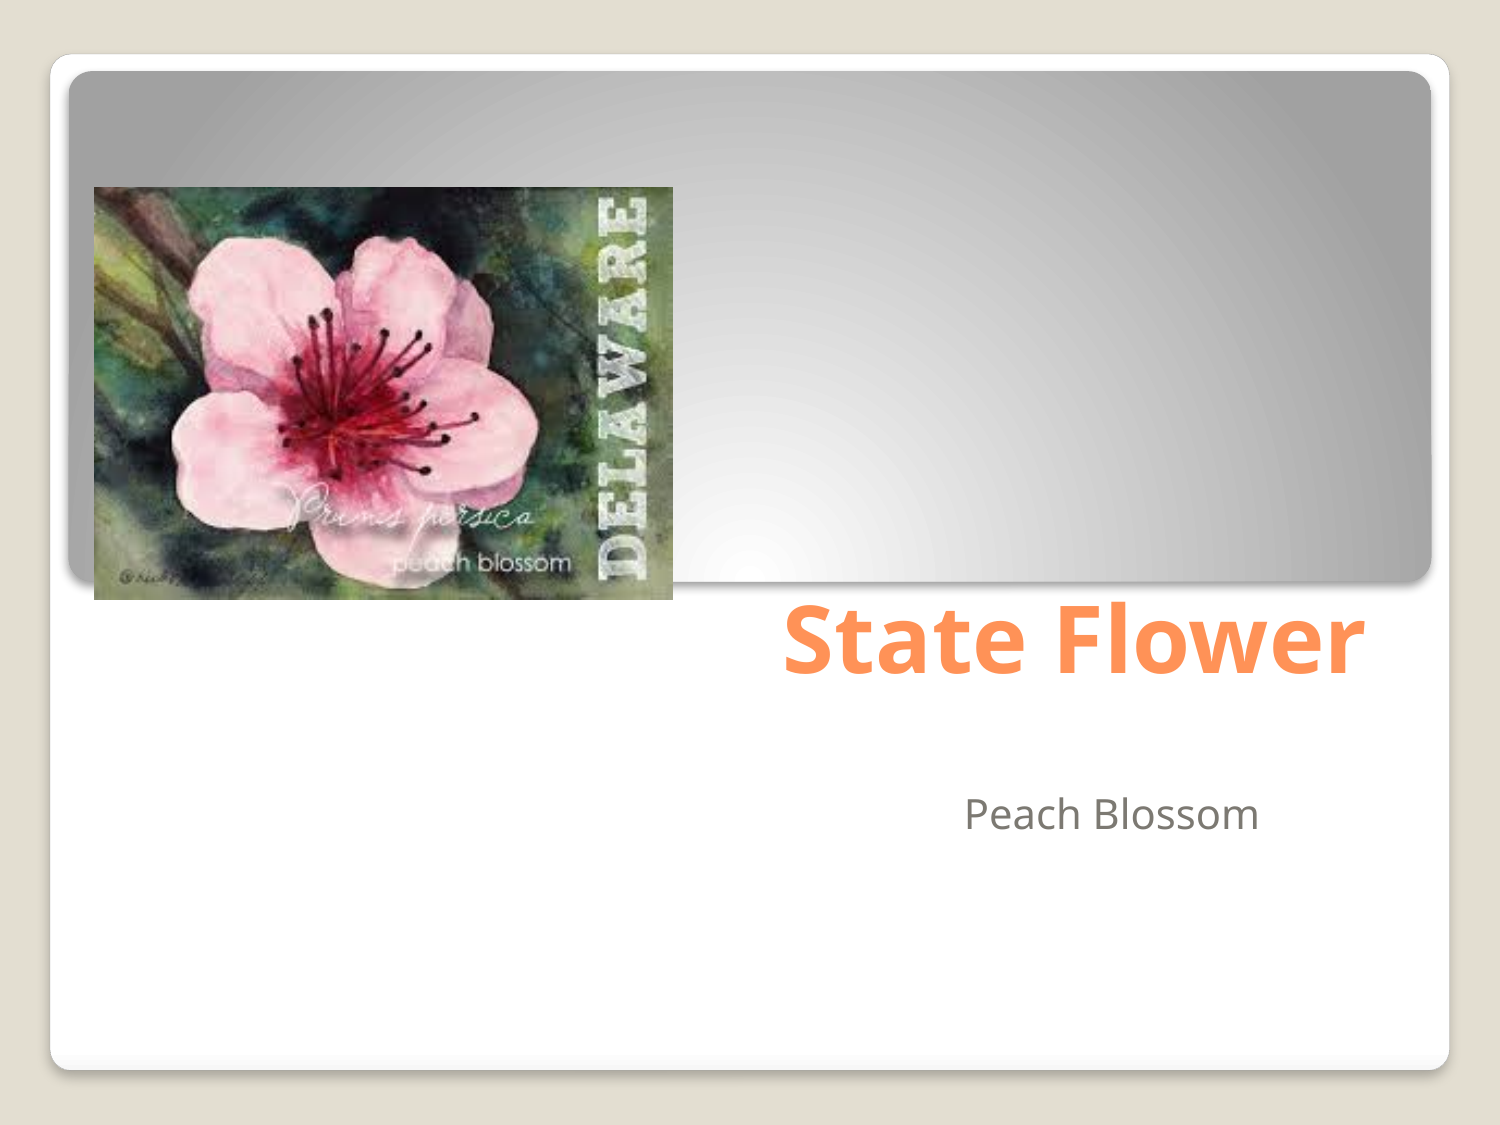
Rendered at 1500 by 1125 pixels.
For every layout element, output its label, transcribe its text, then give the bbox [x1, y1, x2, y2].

title State Flower [99, 425, 1375, 700]
subtitle Peach Blossom [225, 787, 1275, 1025]
picture [94, 187, 673, 601]
